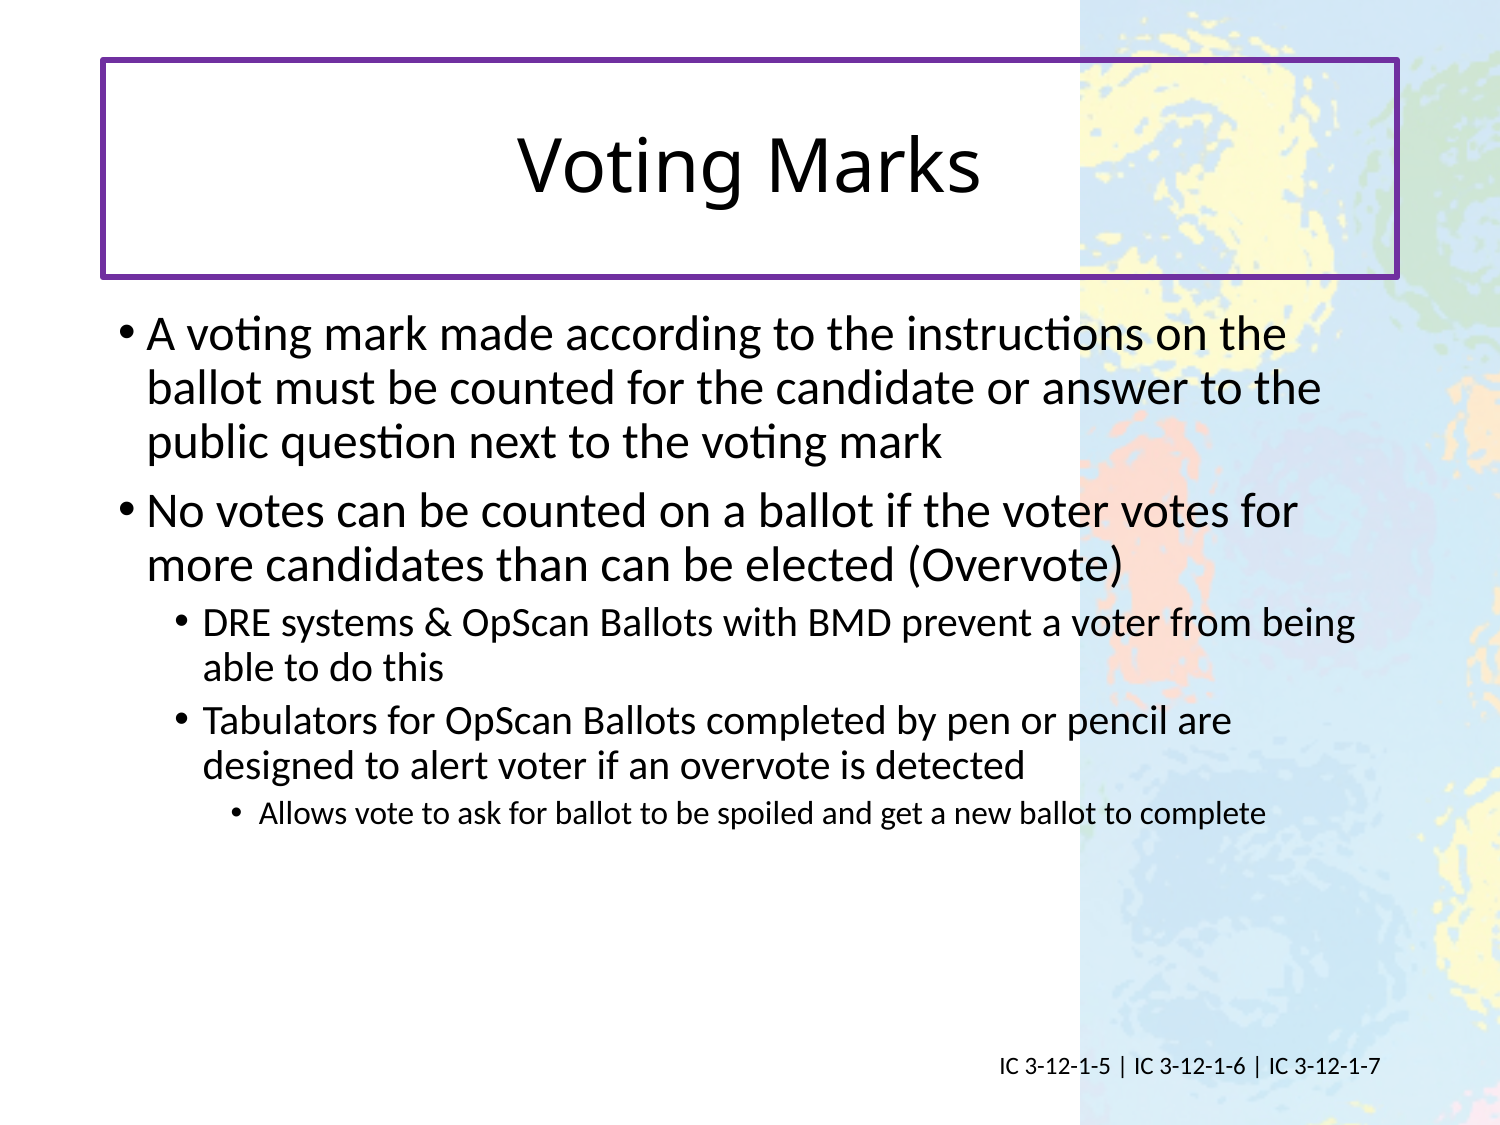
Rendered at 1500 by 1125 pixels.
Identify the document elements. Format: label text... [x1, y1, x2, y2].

title Voting Marks [100, 57, 1400, 280]
list A voting mark made according to the instructions on the ballot must be counted for the candidate or answer to the public question next to the voting mark No votes can be counted on a ballot if the voter votes for more candidates than can be elected (Overvote) DRE systems & OpScan Ballots with BMD prevent a voter from being able to do this Tabulators for OpScan Ballots completed by pen or pencil are designed to alert voter if an overvote is detected Allows vote to ask for ballot to be spoiled and get a new ballot to complete [103, 299, 1397, 1014]
text_box IC 3-12-1-5 | IC 3-12-1-6 | IC 3-12-1-7 [534, 1042, 1397, 1088]
